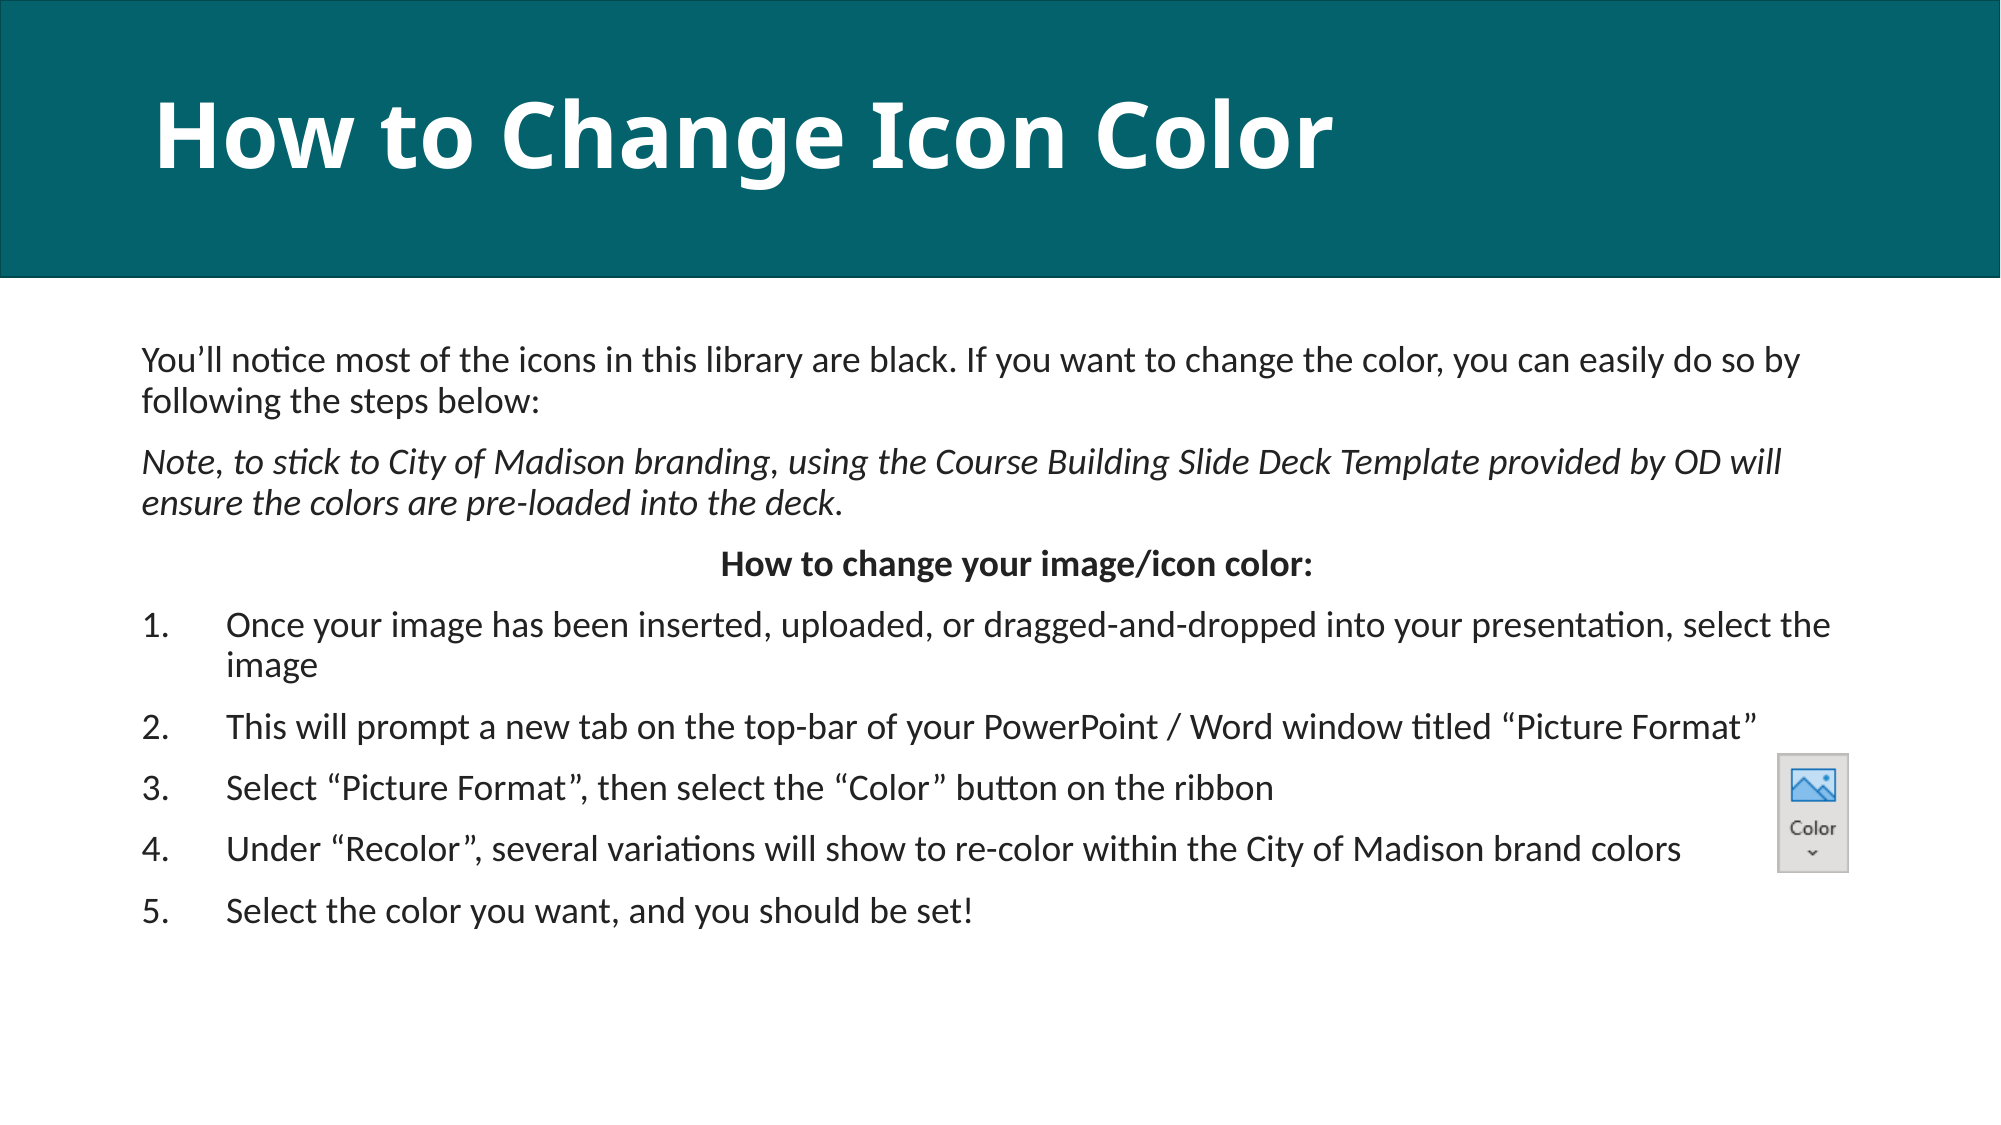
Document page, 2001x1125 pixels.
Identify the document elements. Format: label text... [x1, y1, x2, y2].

title How to Change Icon Color [137, 29, 1863, 248]
list You’ll notice most of the icons in this library are black. If you want to change the color, you can easily do so by following the steps below: Note, to stick to City of Madison branding, using the Course Building Slide Deck Template provided by OD will ensure the colors are pre-loaded into the deck. How to change your image/icon color: Once your image has been inserted, uploaded, or dragged-and-dropped into your presentation, select the image This will prompt a new tab on the top-bar of your PowerPoint / Word window titled “Picture Format” Select “Picture Format”, then select the “Color” button on the ribbon Under “Recolor”, several variations will show to re-color within the City of Madison brand colors Select the color you want, and you should be set! [126, 332, 1909, 1047]
picture [1777, 753, 1849, 873]
